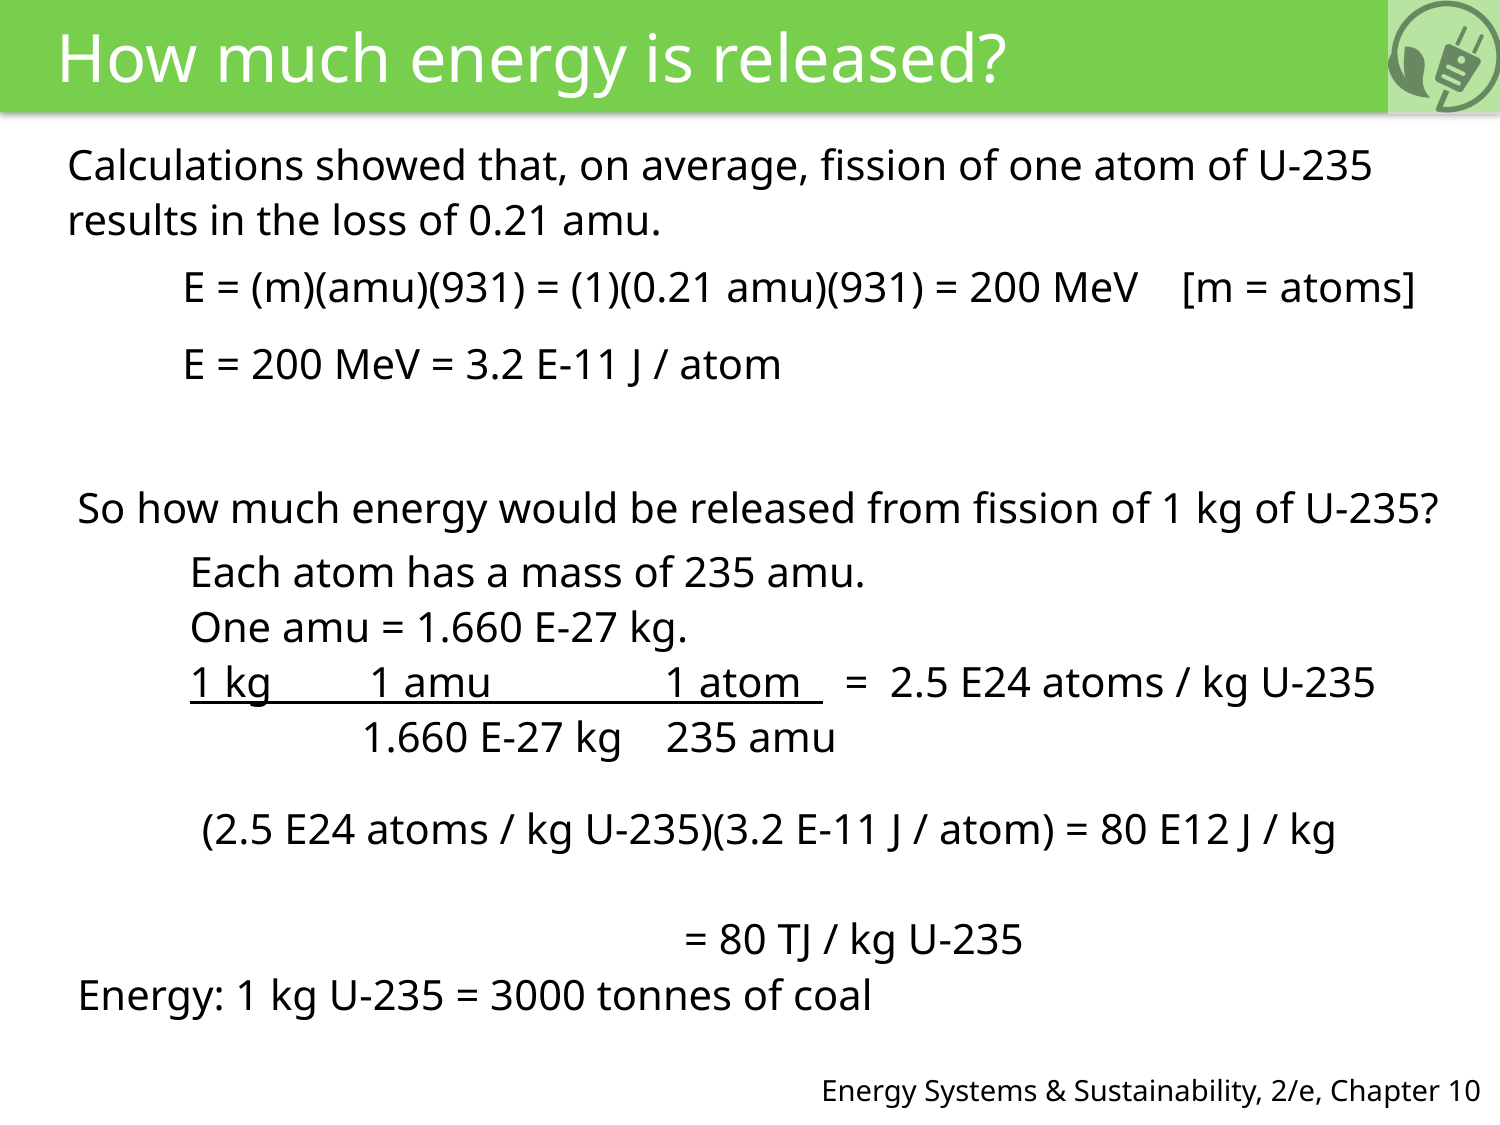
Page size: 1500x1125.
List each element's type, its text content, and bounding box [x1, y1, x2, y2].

text_box How much energy is released? [42, 8, 1024, 103]
picture [1387, 0, 1500, 115]
text_box Energy Systems & Sustainability, 2/e, Chapter 10 [806, 1065, 1497, 1116]
text_box E = (m)(amu)(931) = (1)(0.21 amu)(931) = 200 MeV [m = atoms] [167, 248, 1433, 319]
text_box Calculations showed that, on average, fission of one atom of U-235 results in the loss of 0.21 amu. [52, 126, 1475, 251]
text_box So how much energy would be released from fission of 1 kg of U-235? [62, 469, 1486, 539]
text_box Energy: 1 kg U-235 = 3000 tonnes of coal [62, 956, 1486, 1027]
text_box E = 200 MeV = 3.2 E-11 J / atom [167, 325, 1169, 396]
text_box [0, 0, 1385, 113]
text_box (2.5 E24 atoms / kg U-235)(3.2 E-11 J / atom) = 80 E12 J / kg = 80 TJ / kg U-235 [187, 790, 1446, 956]
text_box Each atom has a mass of 235 amu. One amu = 1.660 E-27 kg. 1 kg 1 amu 1 atom = 2.5 E24 atoms / kg U-235 1.660 E-27 kg 235 amu [174, 533, 1433, 769]
